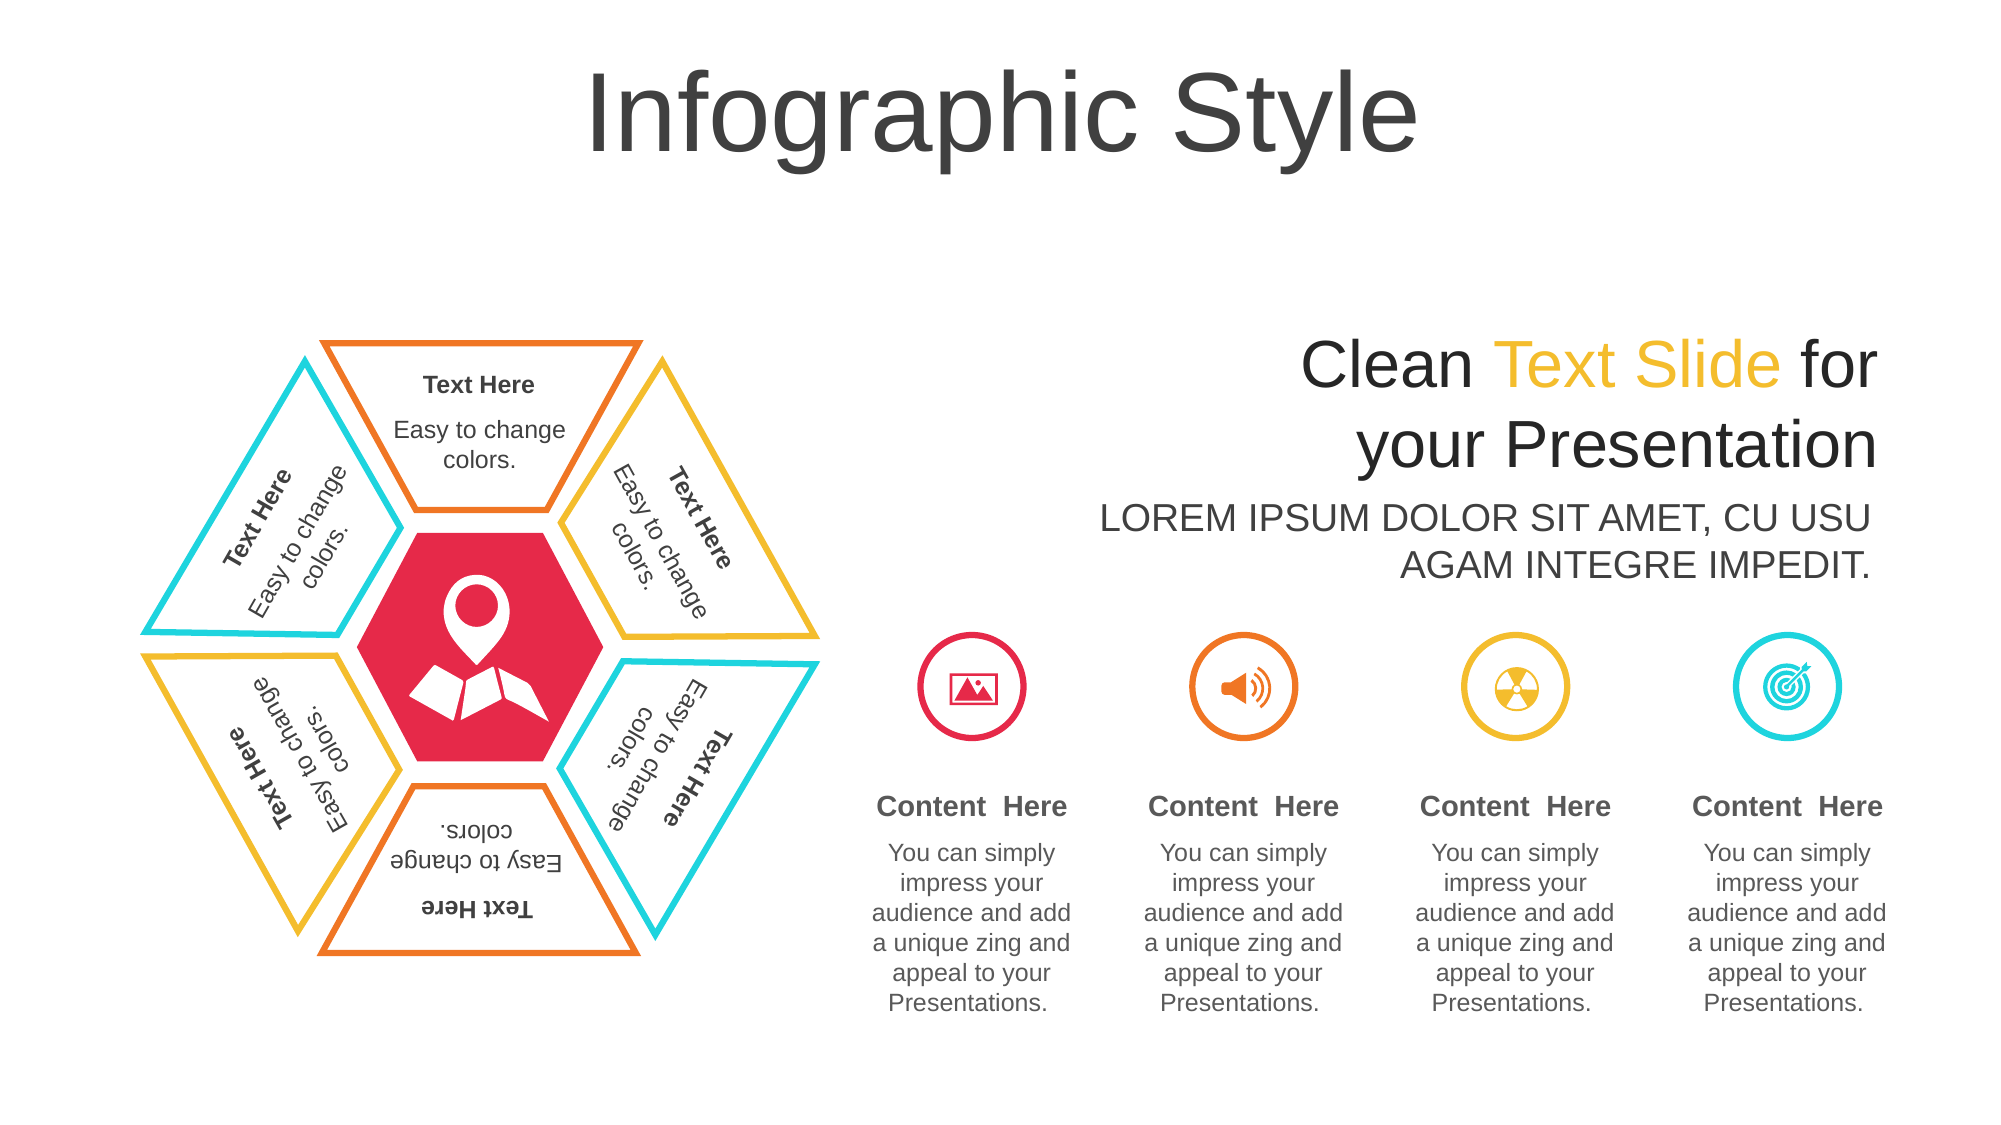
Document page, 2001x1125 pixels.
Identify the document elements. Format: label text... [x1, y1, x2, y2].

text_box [174, 698, 408, 820]
text_box [1220, 670, 1248, 706]
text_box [553, 476, 787, 598]
text_box [143, 654, 361, 711]
list Infographic Style [53, 55, 1952, 175]
text_box [1249, 665, 1273, 710]
text_box [1493, 666, 1541, 713]
text_box [407, 483, 553, 512]
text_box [1396, 779, 1635, 1027]
text_box [1191, 633, 1297, 740]
text_box [408, 785, 548, 812]
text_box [548, 700, 782, 822]
text_box [320, 872, 638, 955]
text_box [1124, 779, 1364, 1027]
text_box [593, 822, 724, 937]
text_box [598, 660, 817, 723]
text_box [322, 342, 641, 421]
text_box [919, 633, 1025, 740]
text_box [355, 531, 605, 763]
text_box [1735, 633, 1841, 740]
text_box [409, 574, 549, 722]
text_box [363, 360, 597, 483]
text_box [173, 475, 407, 597]
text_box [359, 812, 593, 934]
text_box LOREM IPSUM DOLOR SIT AMET, CU USU AGAM INTEGRE IMPEDIT. [1021, 485, 1886, 594]
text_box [853, 779, 1092, 1027]
text_box [1762, 659, 1814, 712]
text_box [236, 359, 363, 475]
text_box Clean Text Slide for your Presentation [1192, 233, 1894, 488]
text_box [949, 672, 999, 706]
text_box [1668, 779, 1907, 1027]
text_box [1463, 633, 1569, 740]
text_box [235, 820, 359, 934]
text_box [597, 359, 728, 476]
text_box [143, 583, 361, 637]
text_box [601, 583, 817, 638]
